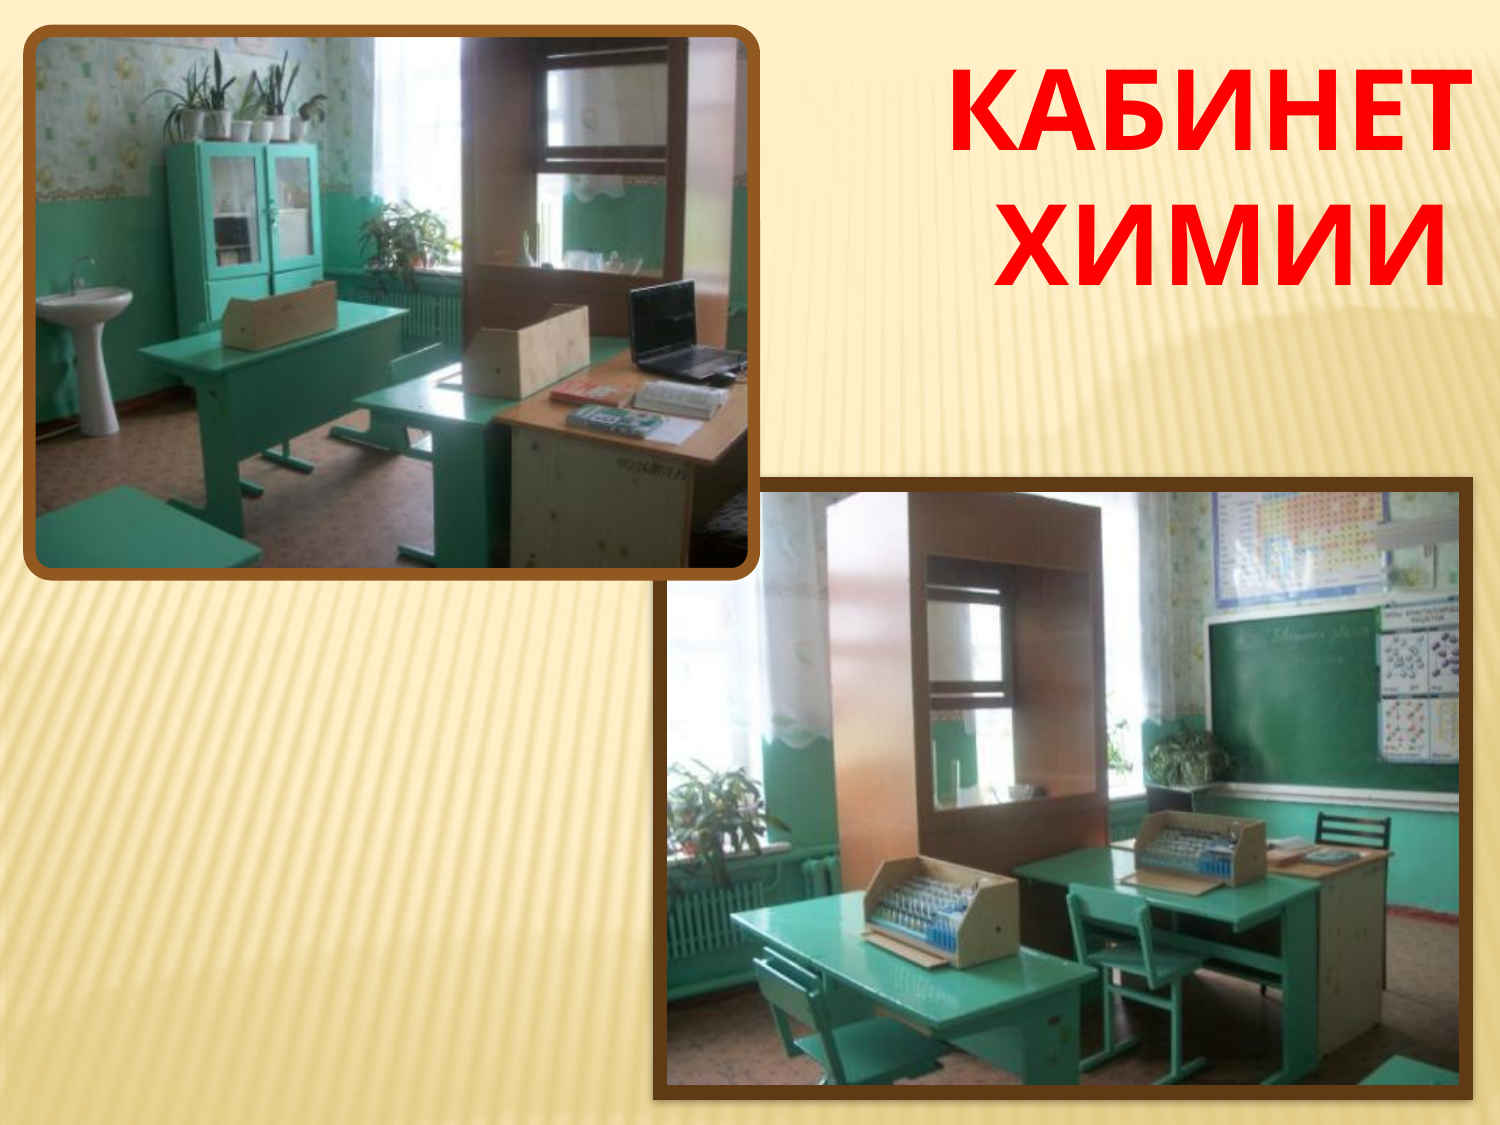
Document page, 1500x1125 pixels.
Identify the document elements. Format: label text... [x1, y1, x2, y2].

picture [29, 30, 1459, 1086]
text_box Кабинет химии [928, 30, 1491, 316]
